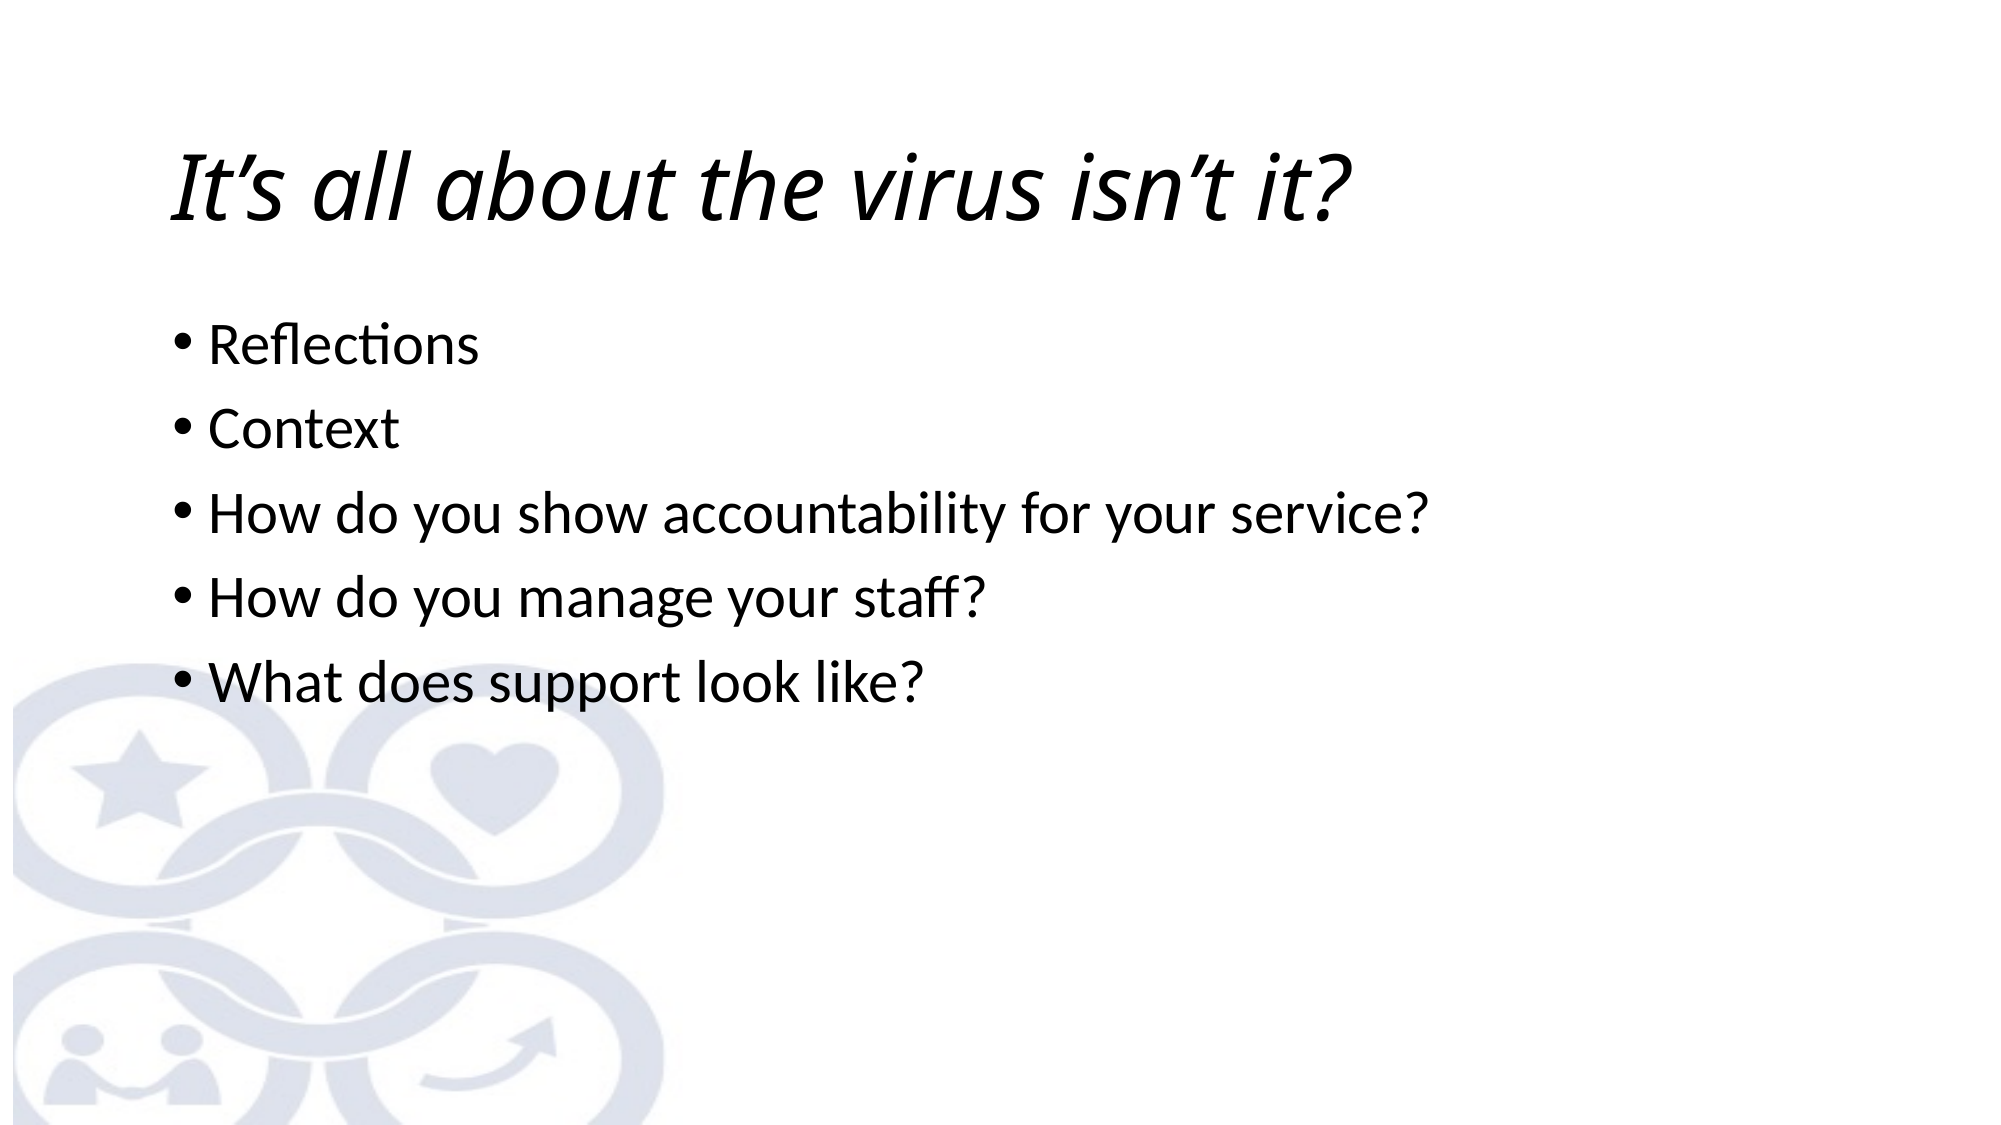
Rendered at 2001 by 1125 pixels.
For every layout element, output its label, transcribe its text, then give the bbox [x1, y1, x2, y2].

title It’s all about the virus isn’t it? [157, 63, 1858, 305]
subtitle Reflections Context How do you show accountability for your service? How do you manage your staff? What does support look like? [157, 304, 1558, 729]
picture [13, 0, 1985, 1125]
